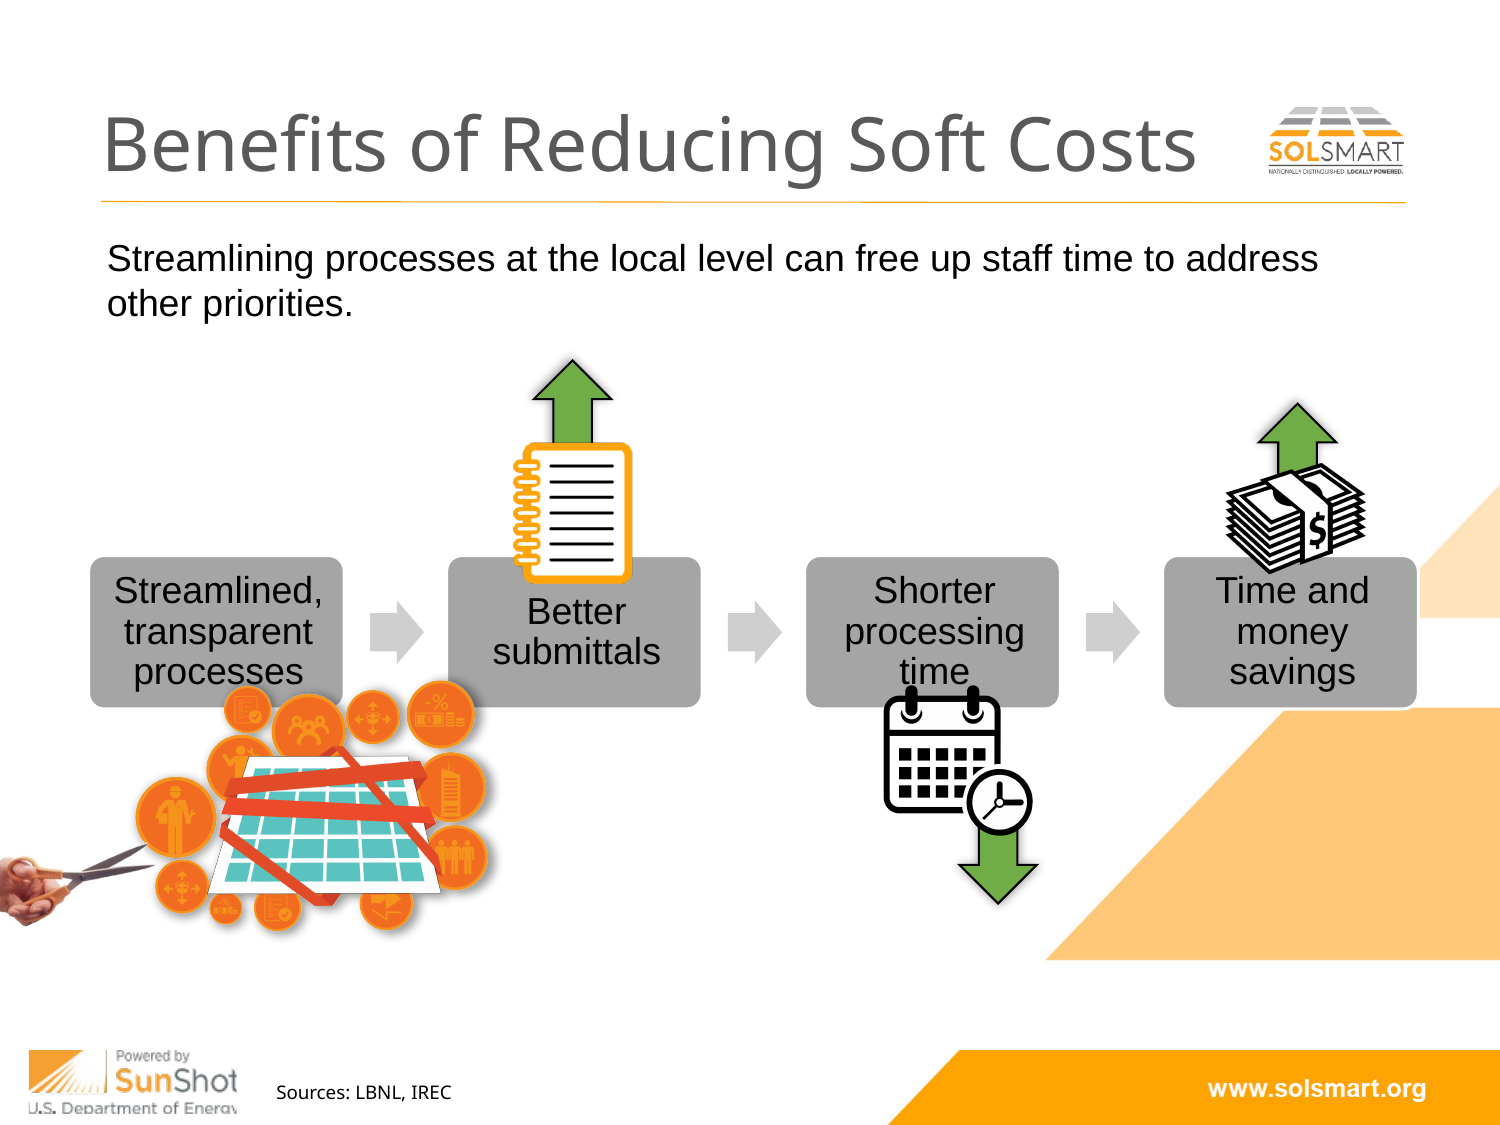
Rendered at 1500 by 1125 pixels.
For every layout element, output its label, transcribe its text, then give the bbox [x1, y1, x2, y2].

text_box Streamlining processes at the local level can free up staff time to address other priorities. [92, 226, 1423, 332]
text_box Benefits of Reducing Soft Costs [86, 65, 1280, 229]
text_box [87, 278, 1419, 986]
picture [0, 0, 1500, 1125]
